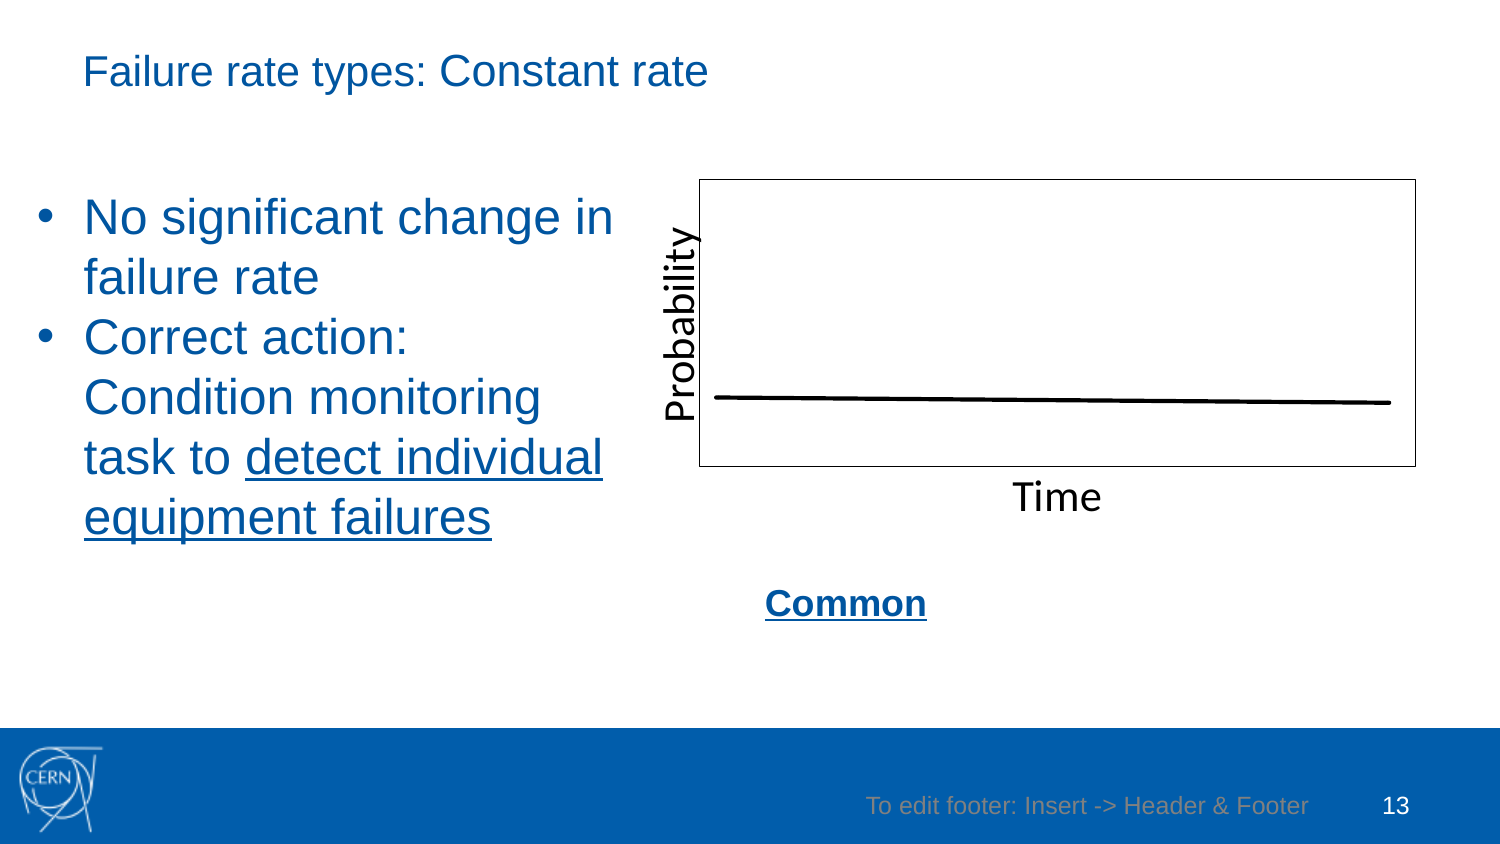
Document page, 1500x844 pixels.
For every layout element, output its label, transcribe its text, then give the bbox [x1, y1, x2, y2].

slide_number 13 [1342, 782, 1425, 827]
text_box No significant change in failure rate Correct action: Condition monitoring task to detect individual equipment failures [22, 177, 639, 598]
text_box Common [749, 571, 943, 632]
footer To edit footer: Insert -> Header & Footer [850, 782, 1326, 827]
picture [638, 176, 1417, 546]
title Failure rate types: Constant rate [75, 33, 1425, 103]
